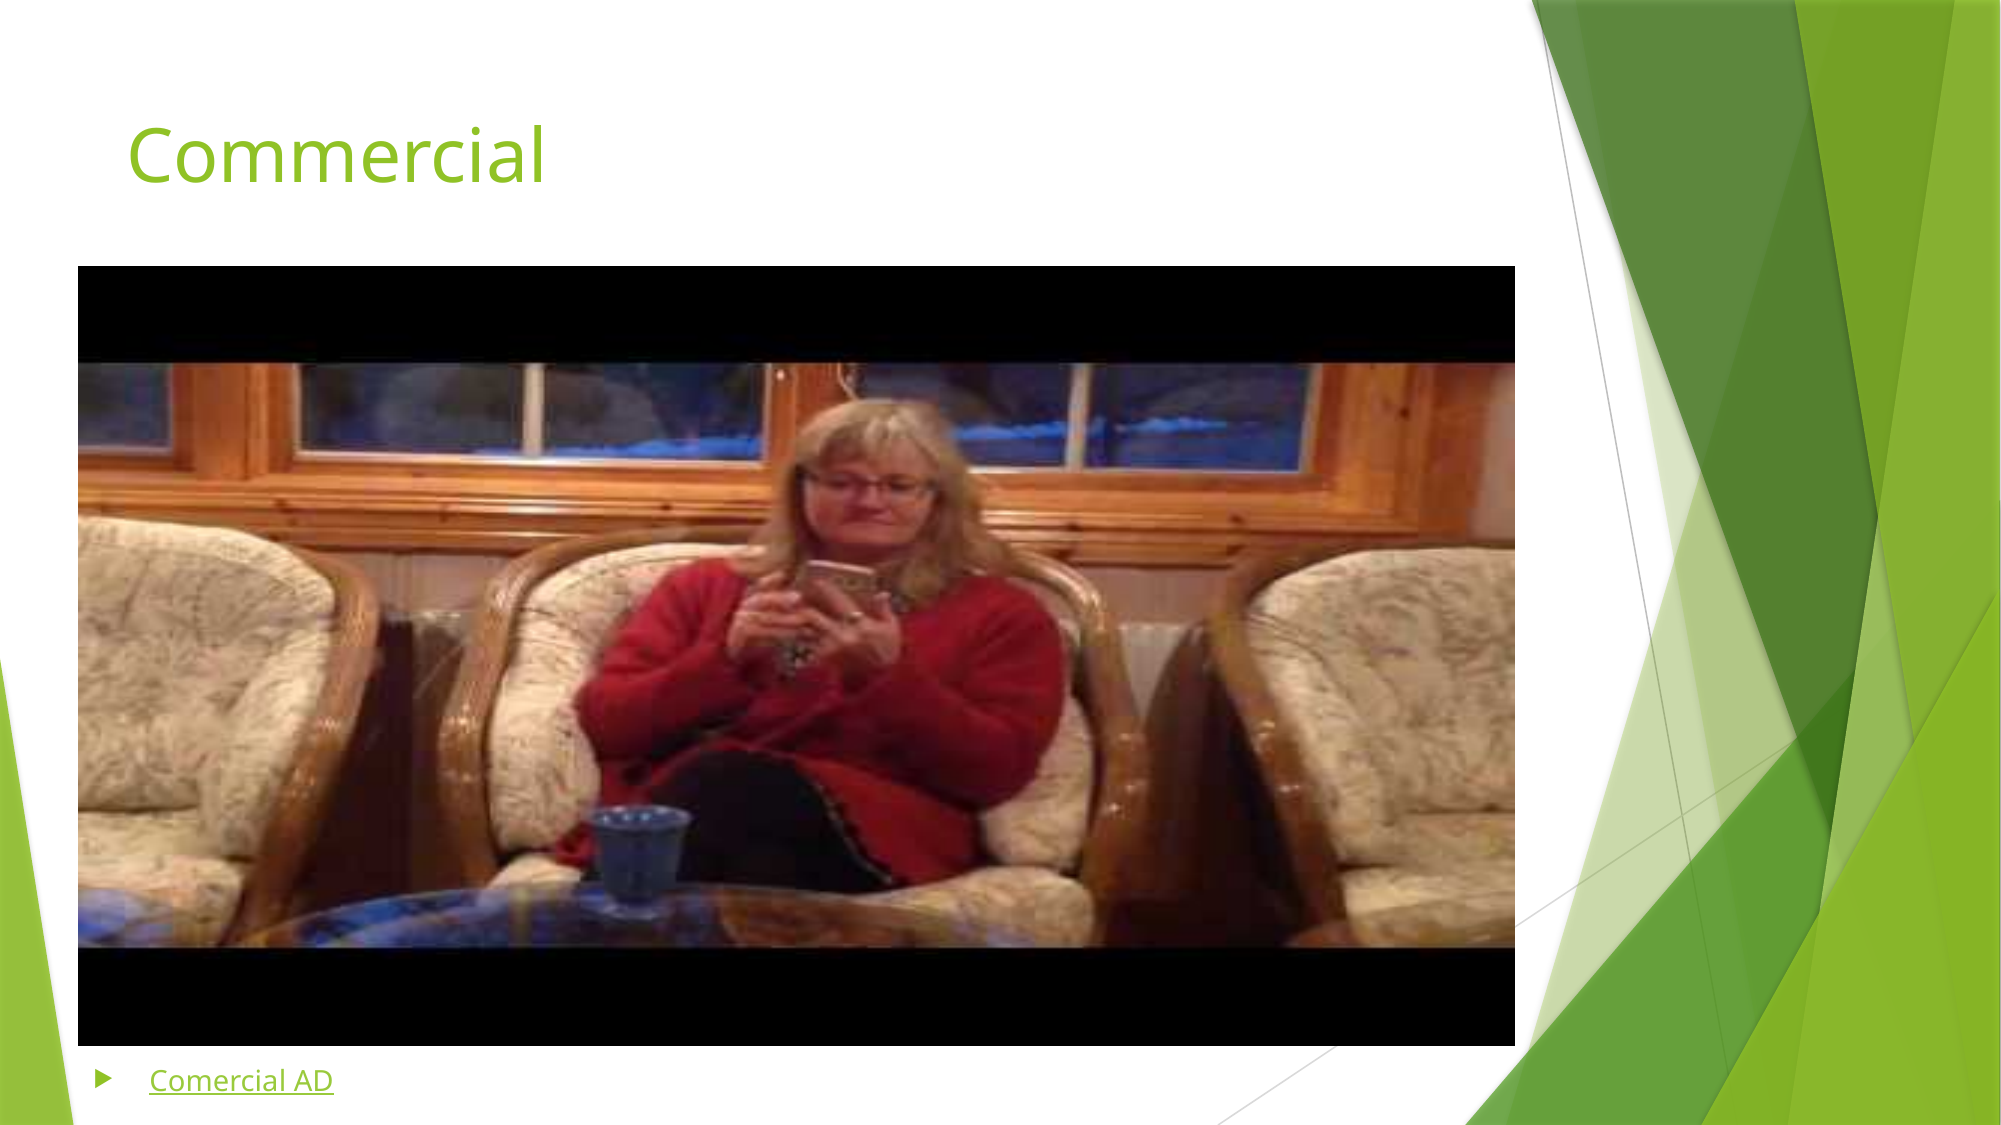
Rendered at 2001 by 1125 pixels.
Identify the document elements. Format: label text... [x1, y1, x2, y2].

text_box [77, 265, 1516, 1048]
title Commercial [111, 99, 1522, 317]
list Comercial AD [78, 1056, 395, 1125]
